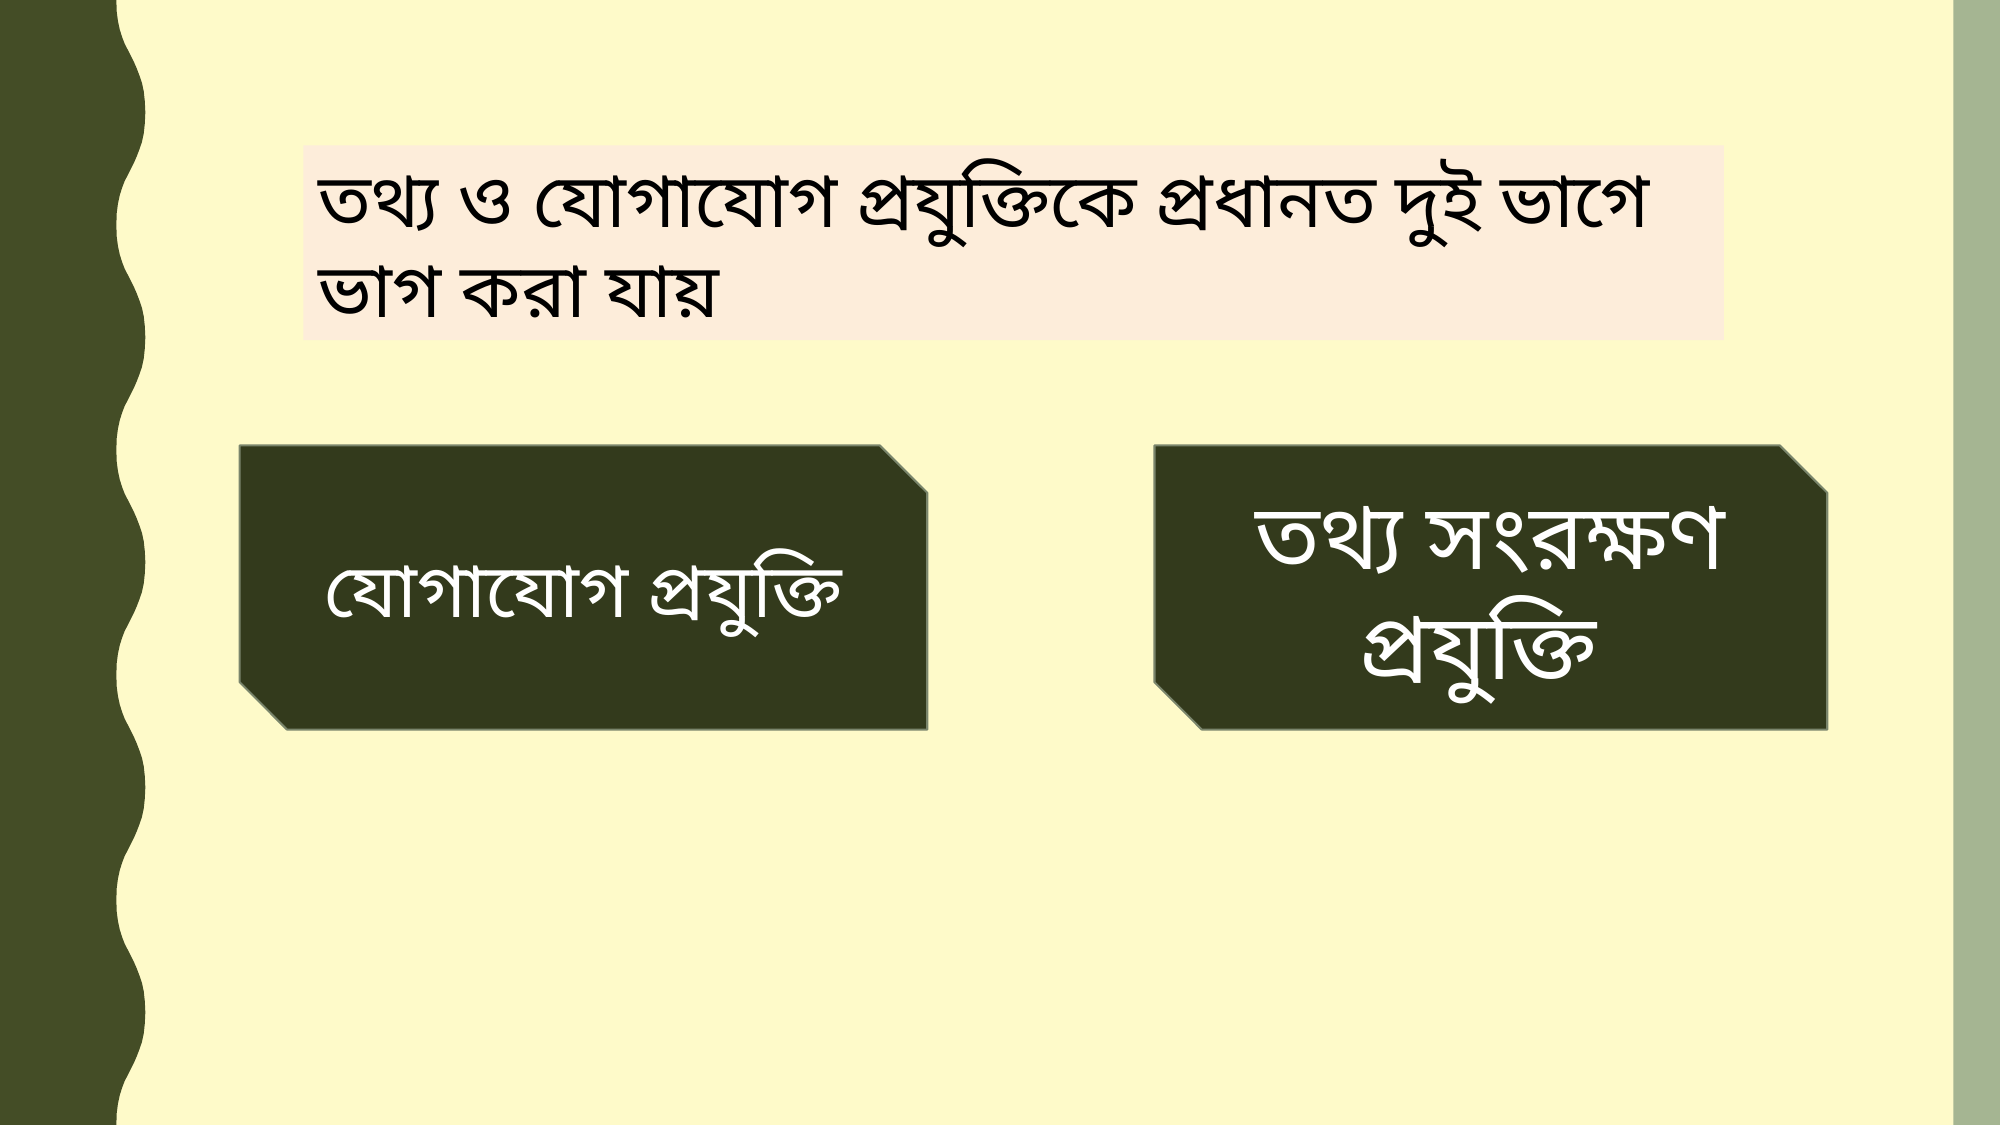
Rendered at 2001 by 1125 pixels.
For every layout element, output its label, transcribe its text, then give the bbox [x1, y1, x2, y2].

text_box তথ্য ও যোগাযোগ প্রযুক্তিকে প্রধানত দুই ভাগে ভাগ করা যায় [303, 145, 1724, 341]
text_box তথ্য সংরক্ষণ প্রযুক্তি [1153, 444, 1829, 731]
text_box যোগাযোগ প্রযুক্তি [238, 444, 929, 731]
